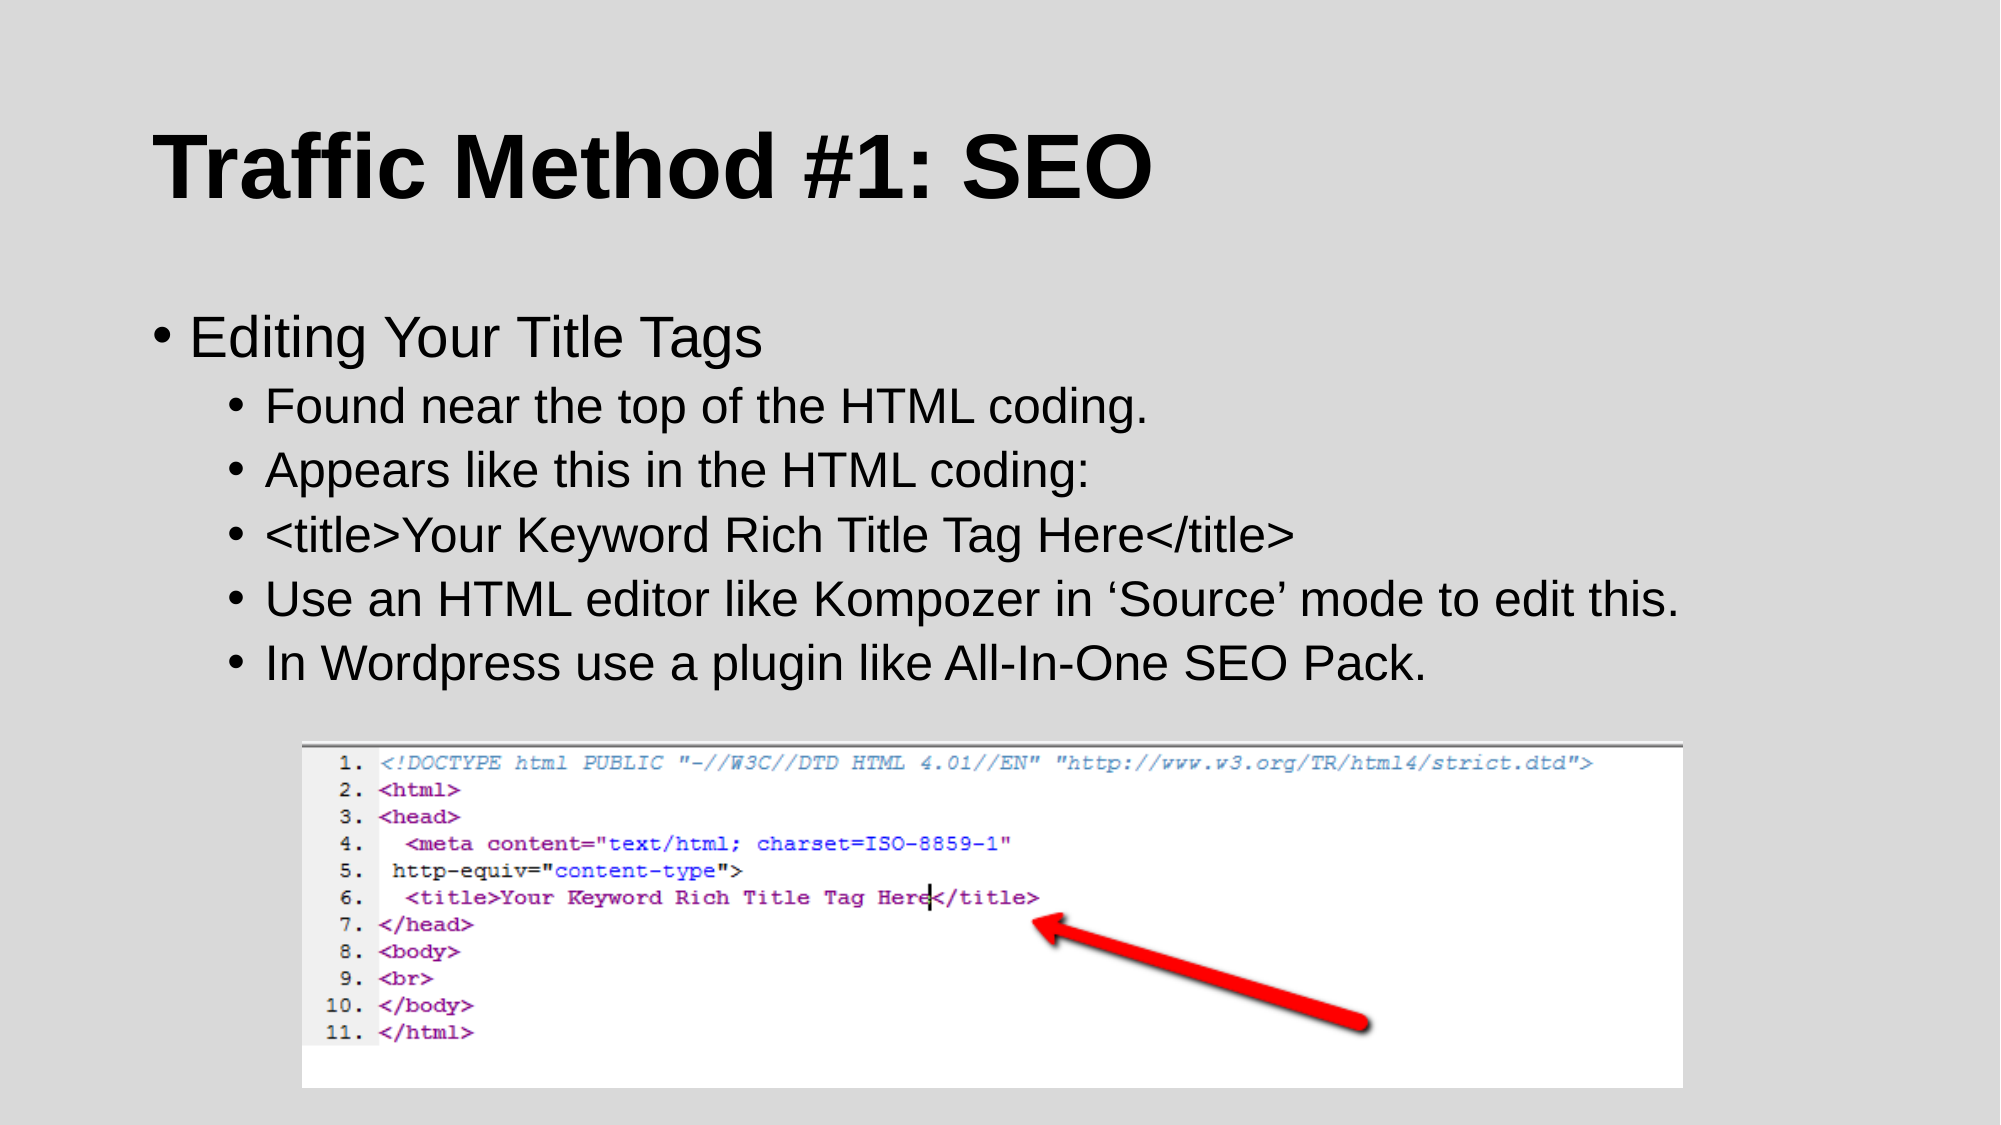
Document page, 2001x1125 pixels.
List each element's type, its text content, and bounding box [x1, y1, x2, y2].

list Editing Your Title Tags Found near the top of the HTML coding. Appears like this in the HTML coding: <title>Your Keyword Rich Title Tag Here</title> Use an HTML editor like Kompozer in ‘Source’ mode to edit this. In Wordpress use a plugin like All-In-One SEO Pack. [137, 299, 1863, 1014]
picture [302, 741, 1683, 1088]
title Traffic Method #1: SEO [137, 59, 1863, 278]
